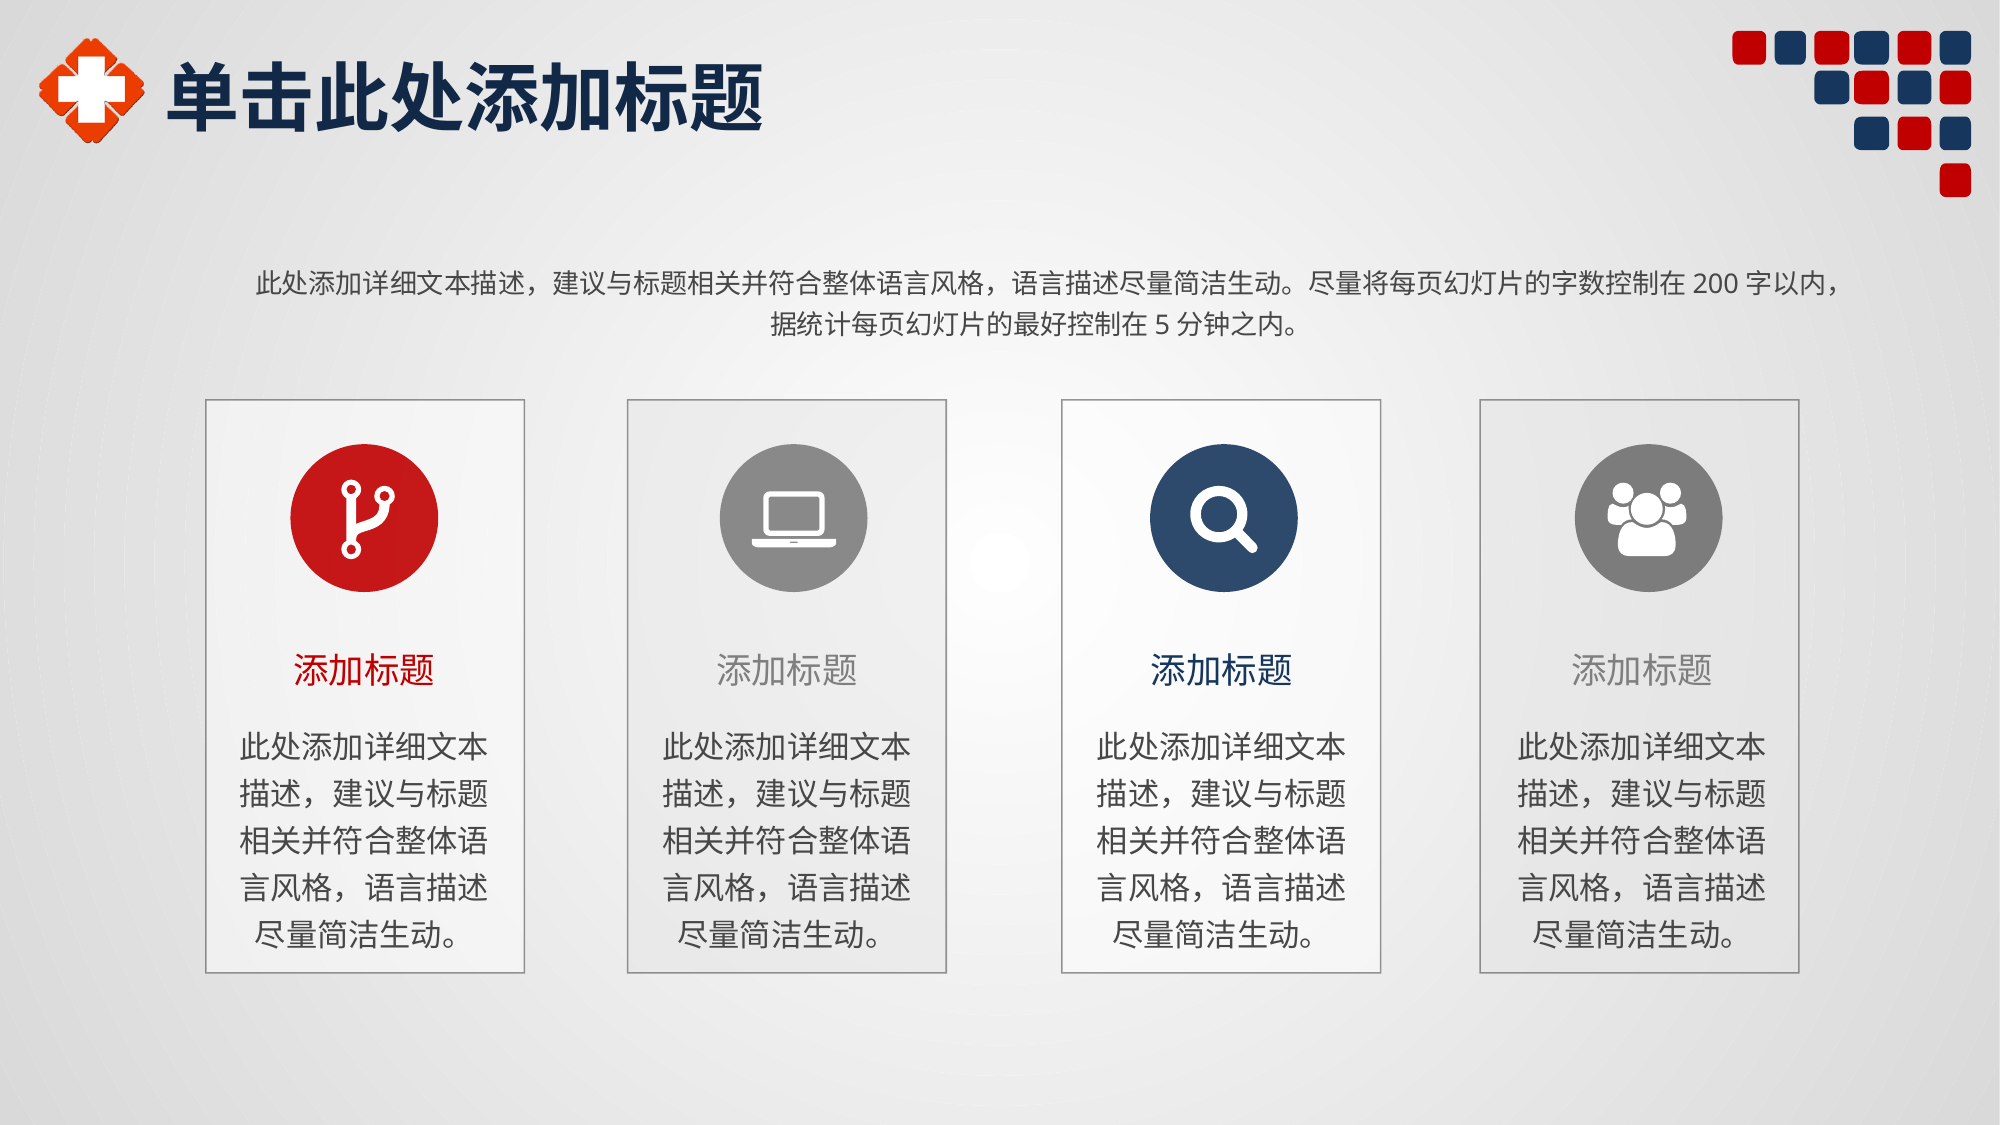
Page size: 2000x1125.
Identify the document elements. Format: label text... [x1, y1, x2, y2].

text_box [1149, 443, 1299, 593]
text_box 此处添加详细文本描述，建议与标题相关并符合整体语言风格，语言描述尽量简洁生动。 [1510, 718, 1774, 892]
text_box [1061, 399, 1381, 973]
text_box 此处添加详细文本描述，建议与标题相关并符合整体语言风格，语言描述尽量简洁生动。尽量将每页幻灯片的字数控制在200字以内， 据统计每页幻灯片的最好控制在5分钟之内。 [243, 258, 1839, 338]
text_box 添加标题 [1102, 650, 1342, 694]
title 单击此处添加标题 [149, 42, 786, 149]
text_box [627, 399, 947, 973]
text_box 此处添加详细文本描述，建议与标题相关并符合整体语言风格，语言描述尽量简洁生动。 [1090, 718, 1354, 892]
text_box [205, 399, 525, 973]
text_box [290, 443, 439, 593]
text_box 此处添加详细文本描述，建议与标题相关并符合整体语言风格，语言描述尽量简洁生动。 [232, 718, 496, 892]
text_box 添加标题 [667, 650, 907, 694]
text_box 添加标题 [1522, 650, 1763, 694]
text_box 此处添加详细文本描述，建议与标题相关并符合整体语言风格，语言描述尽量简洁生动。 [655, 718, 919, 892]
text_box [719, 443, 868, 593]
text_box [1480, 399, 1799, 973]
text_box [1574, 443, 1723, 593]
picture [31, 30, 150, 149]
text_box 添加标题 [244, 650, 484, 694]
